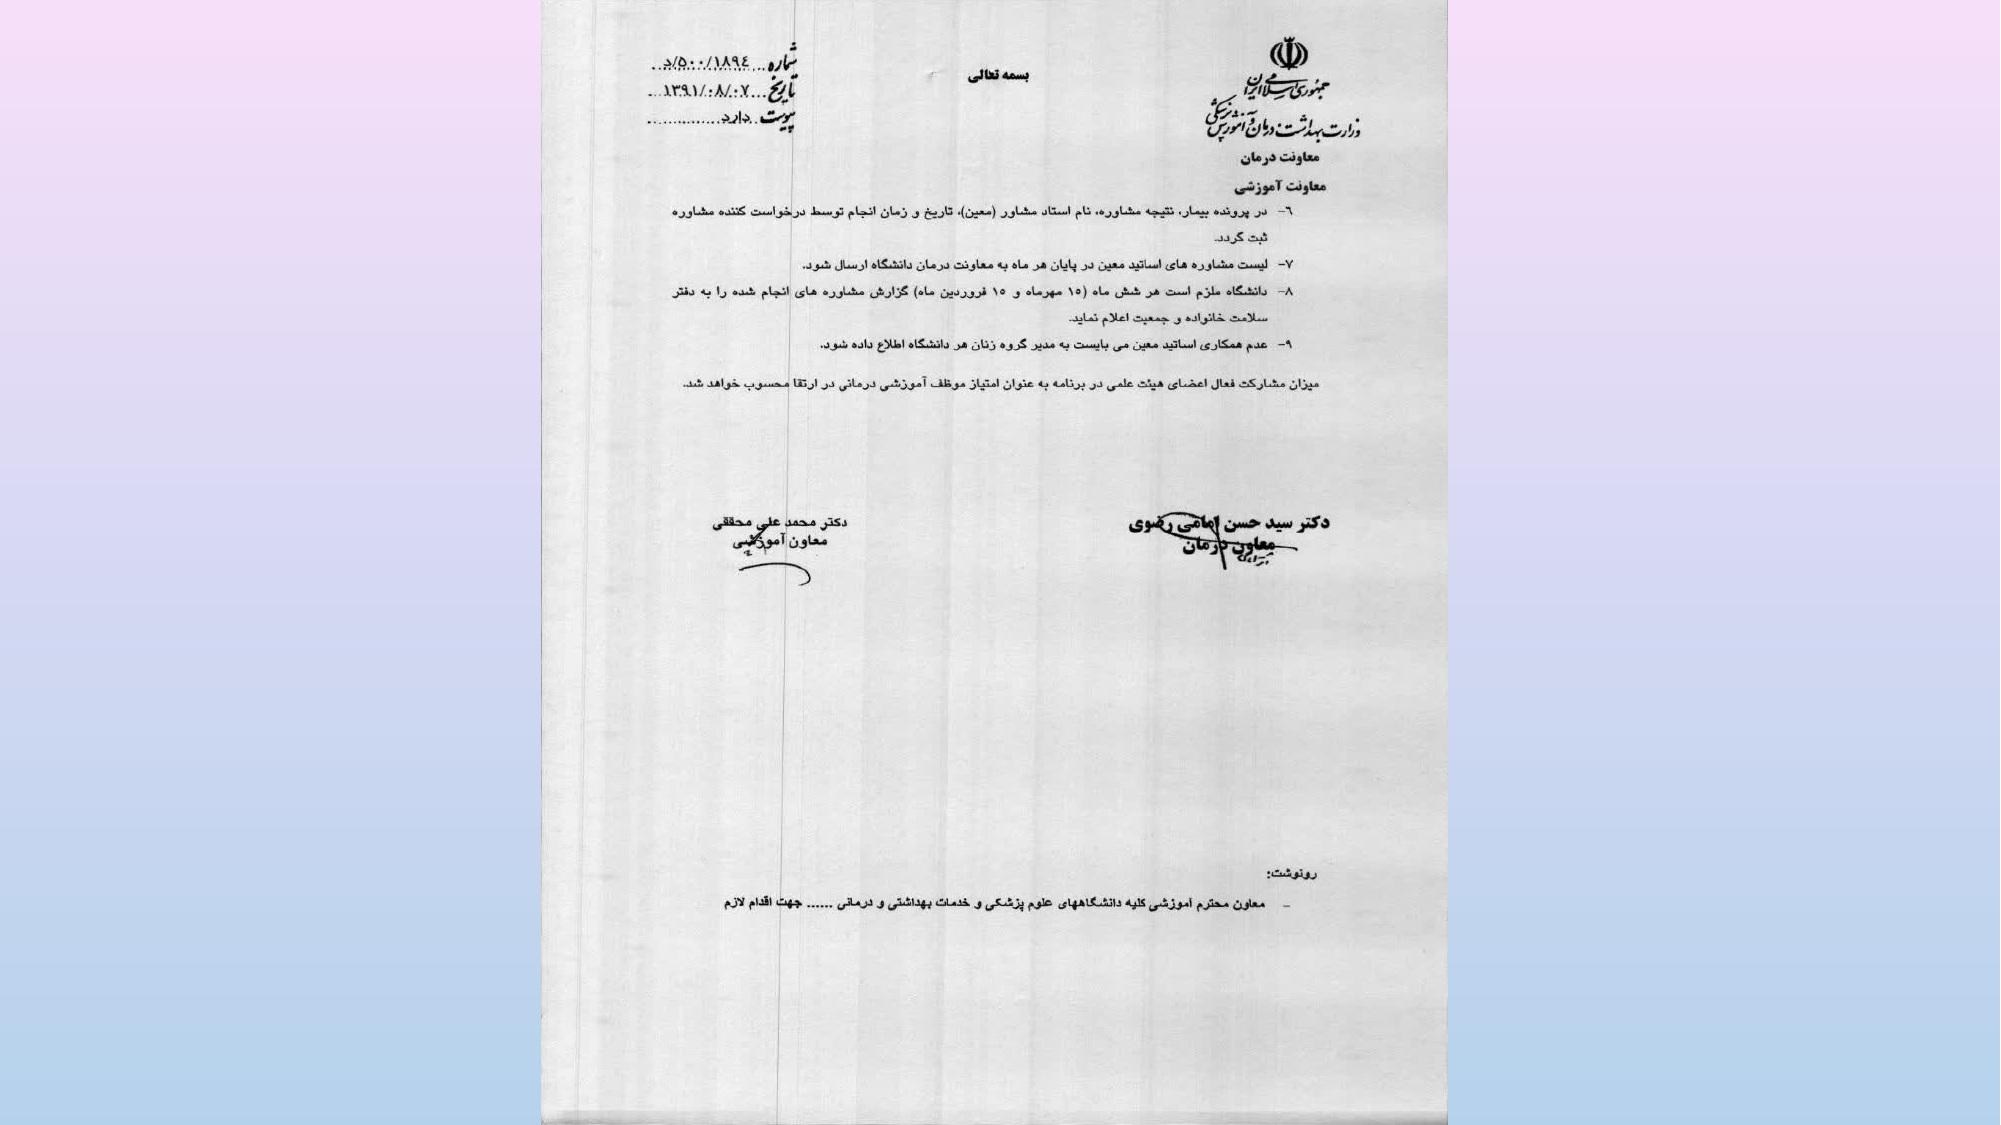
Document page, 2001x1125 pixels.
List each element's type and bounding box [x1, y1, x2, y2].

picture [541, 0, 1448, 1125]
